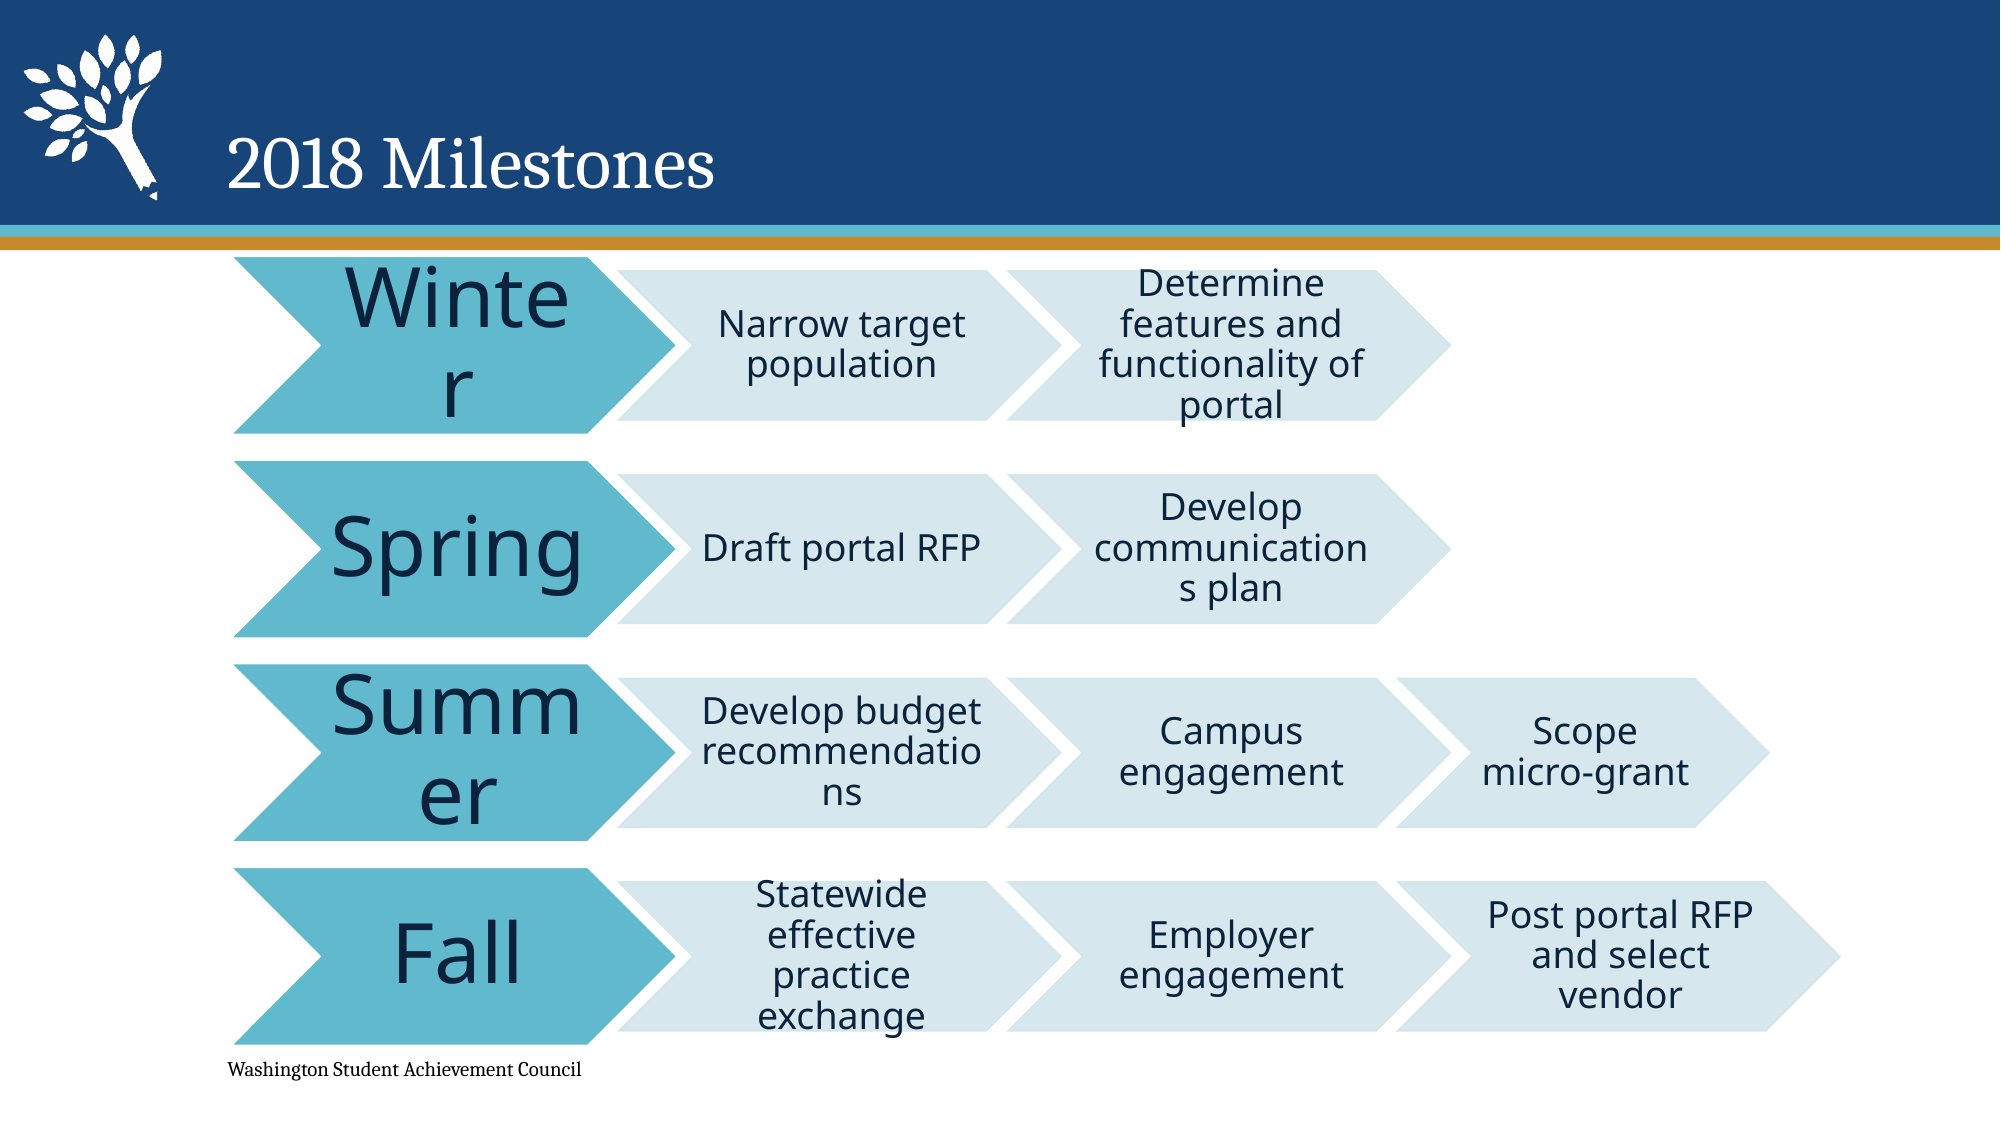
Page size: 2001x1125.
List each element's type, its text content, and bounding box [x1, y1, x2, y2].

picture [9, 20, 204, 230]
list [212, 255, 1858, 1046]
title 2018 Milestones [212, 41, 1788, 212]
footer Washington Student Achievement Council [212, 1046, 1237, 1091]
